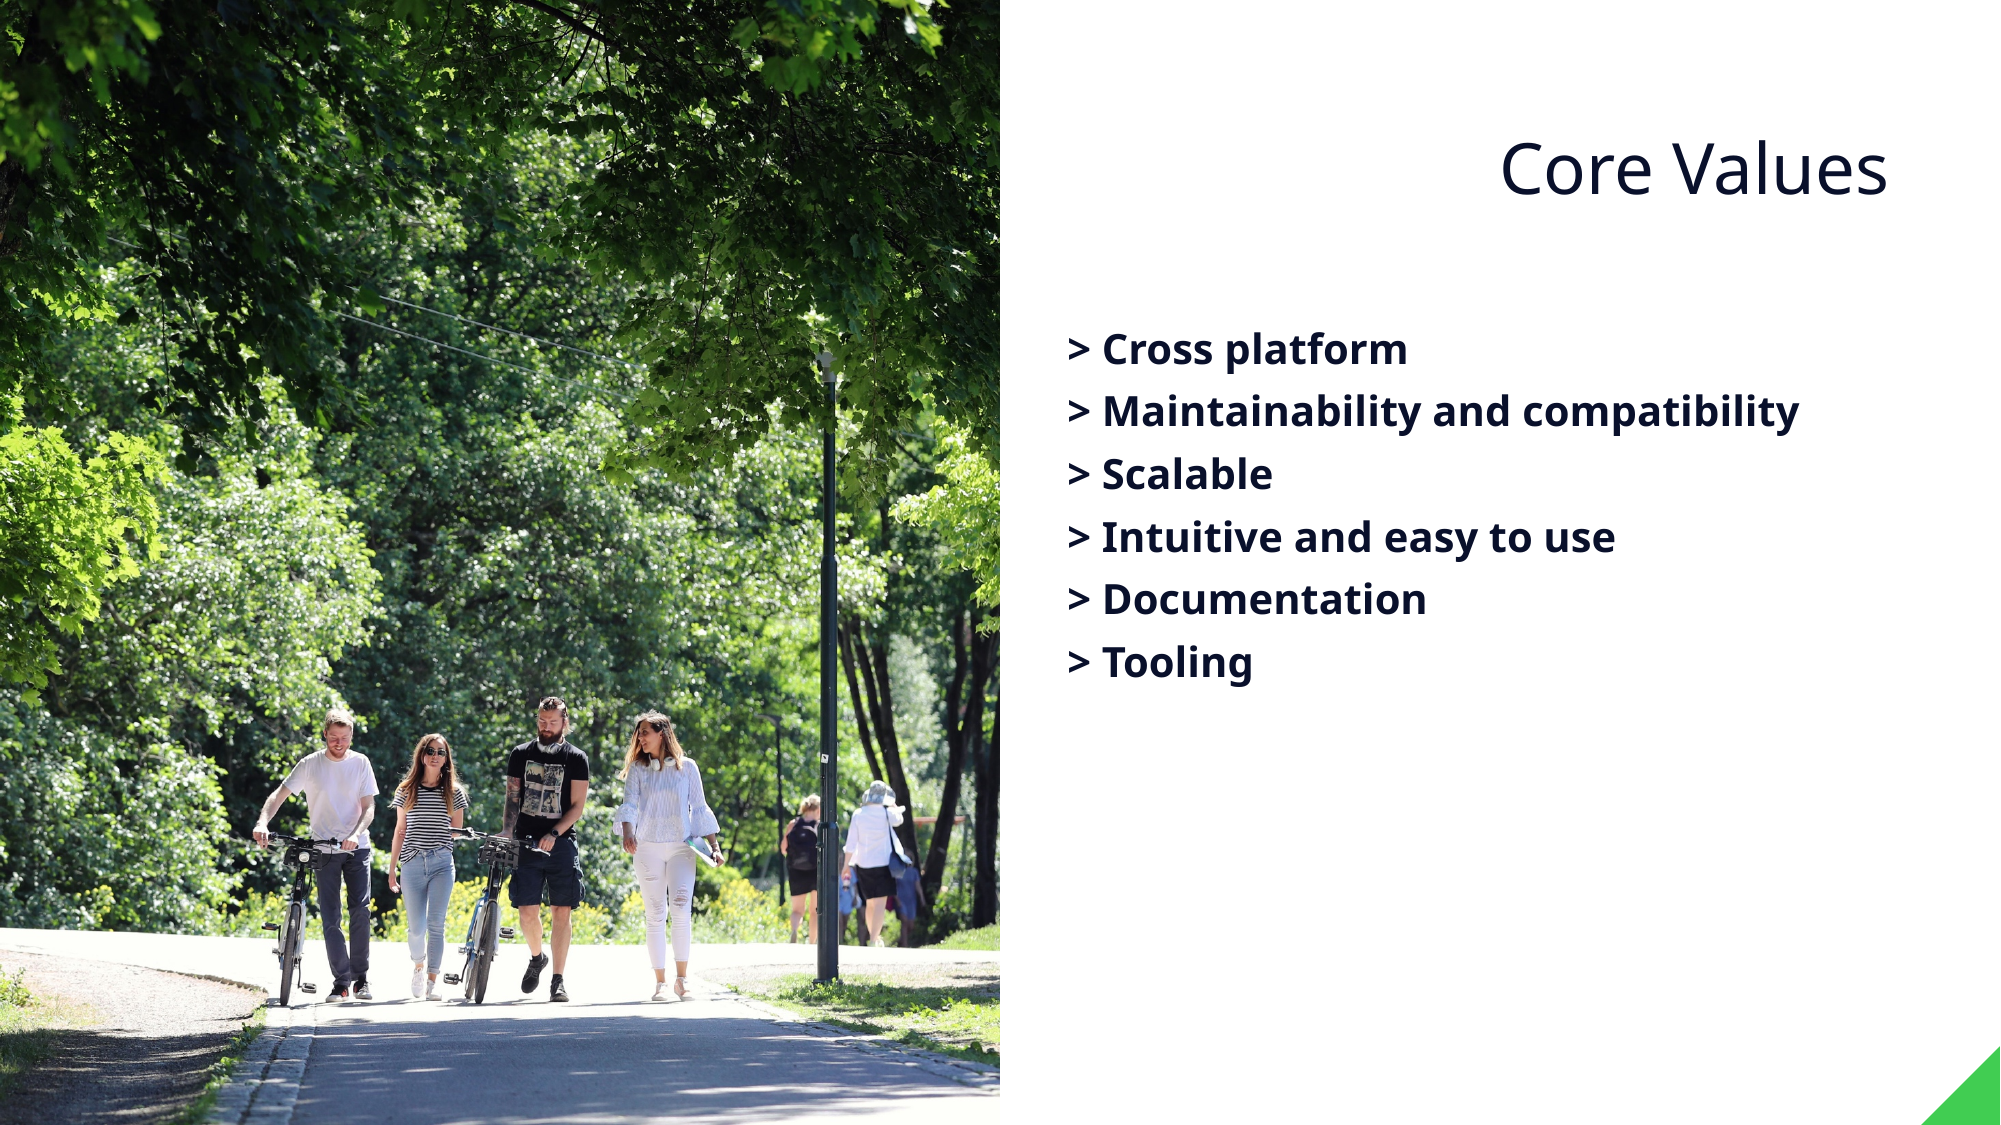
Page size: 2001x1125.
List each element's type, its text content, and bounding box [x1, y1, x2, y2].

list > Cross platform > Maintainability and compatibility > Scalable > Intuitive and easy to use > Documentation > Tooling [1047, 302, 1910, 1012]
picture [0, 0, 1001, 1125]
title Core Values [1047, 113, 1910, 268]
